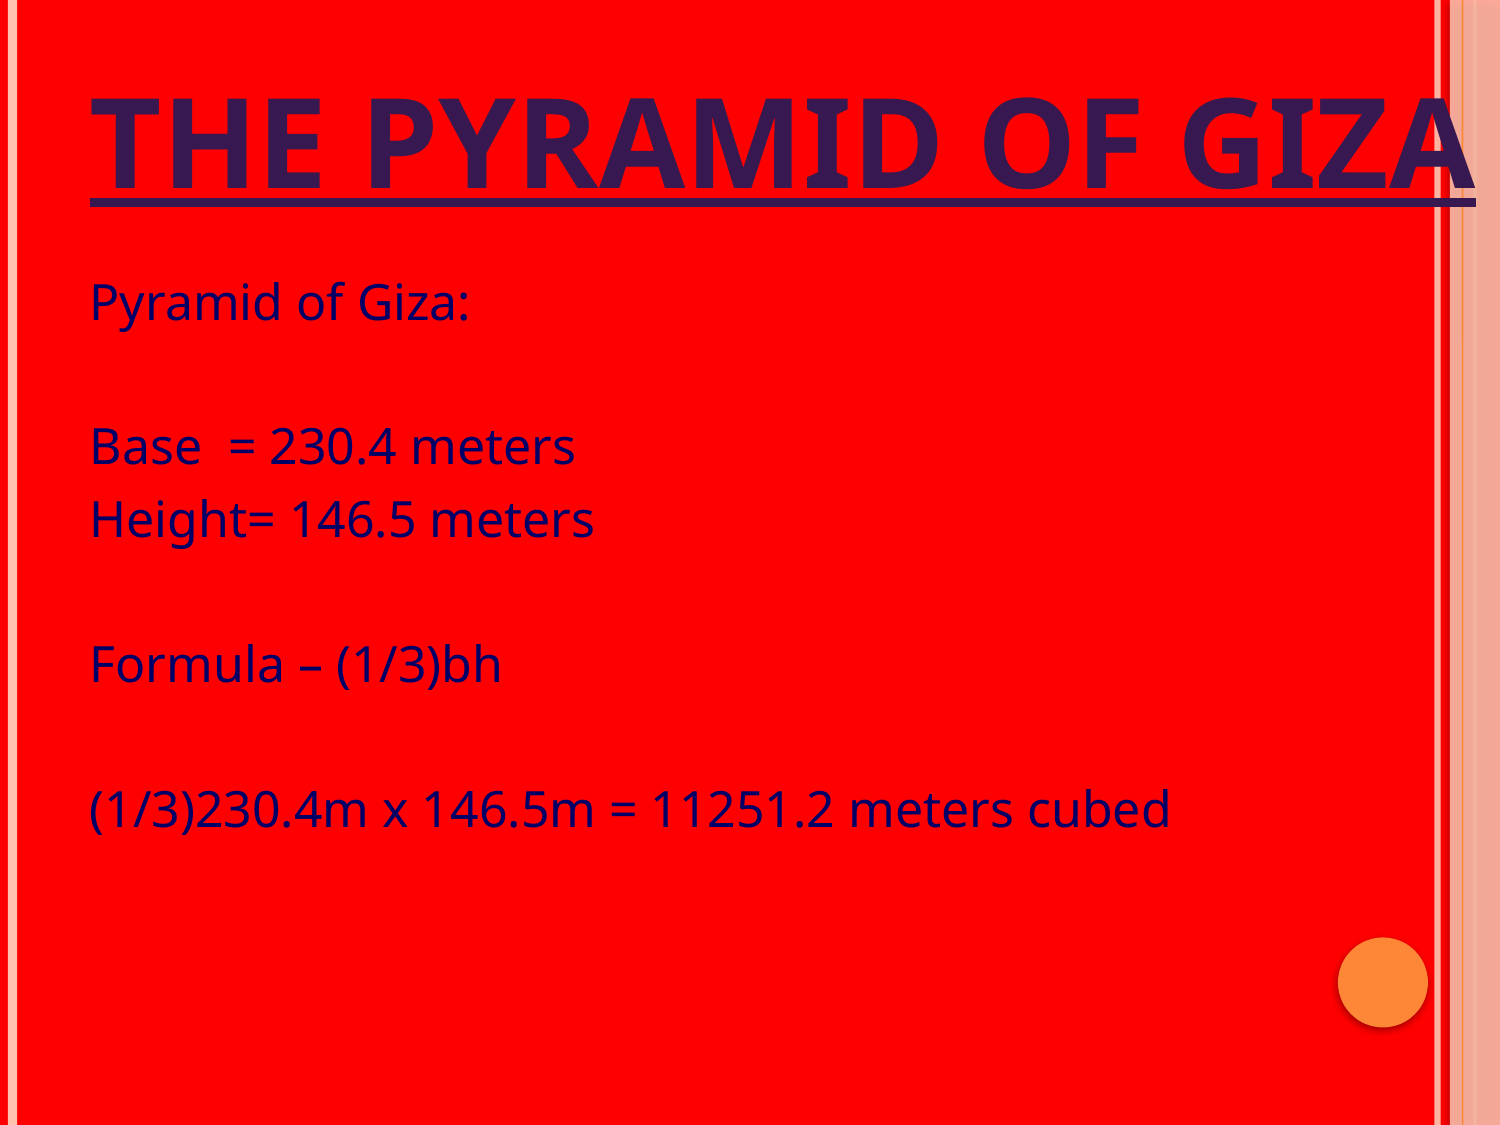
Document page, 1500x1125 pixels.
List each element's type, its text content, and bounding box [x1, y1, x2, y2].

title The Pyramid of Giza [75, 45, 1500, 233]
list Pyramid of Giza: Base = 230.4 meters Height= 146.5 meters Formula – (1/3)bh (1/3)230.4m x 146.5m = 11251.2 meters cubed [75, 262, 1300, 1062]
